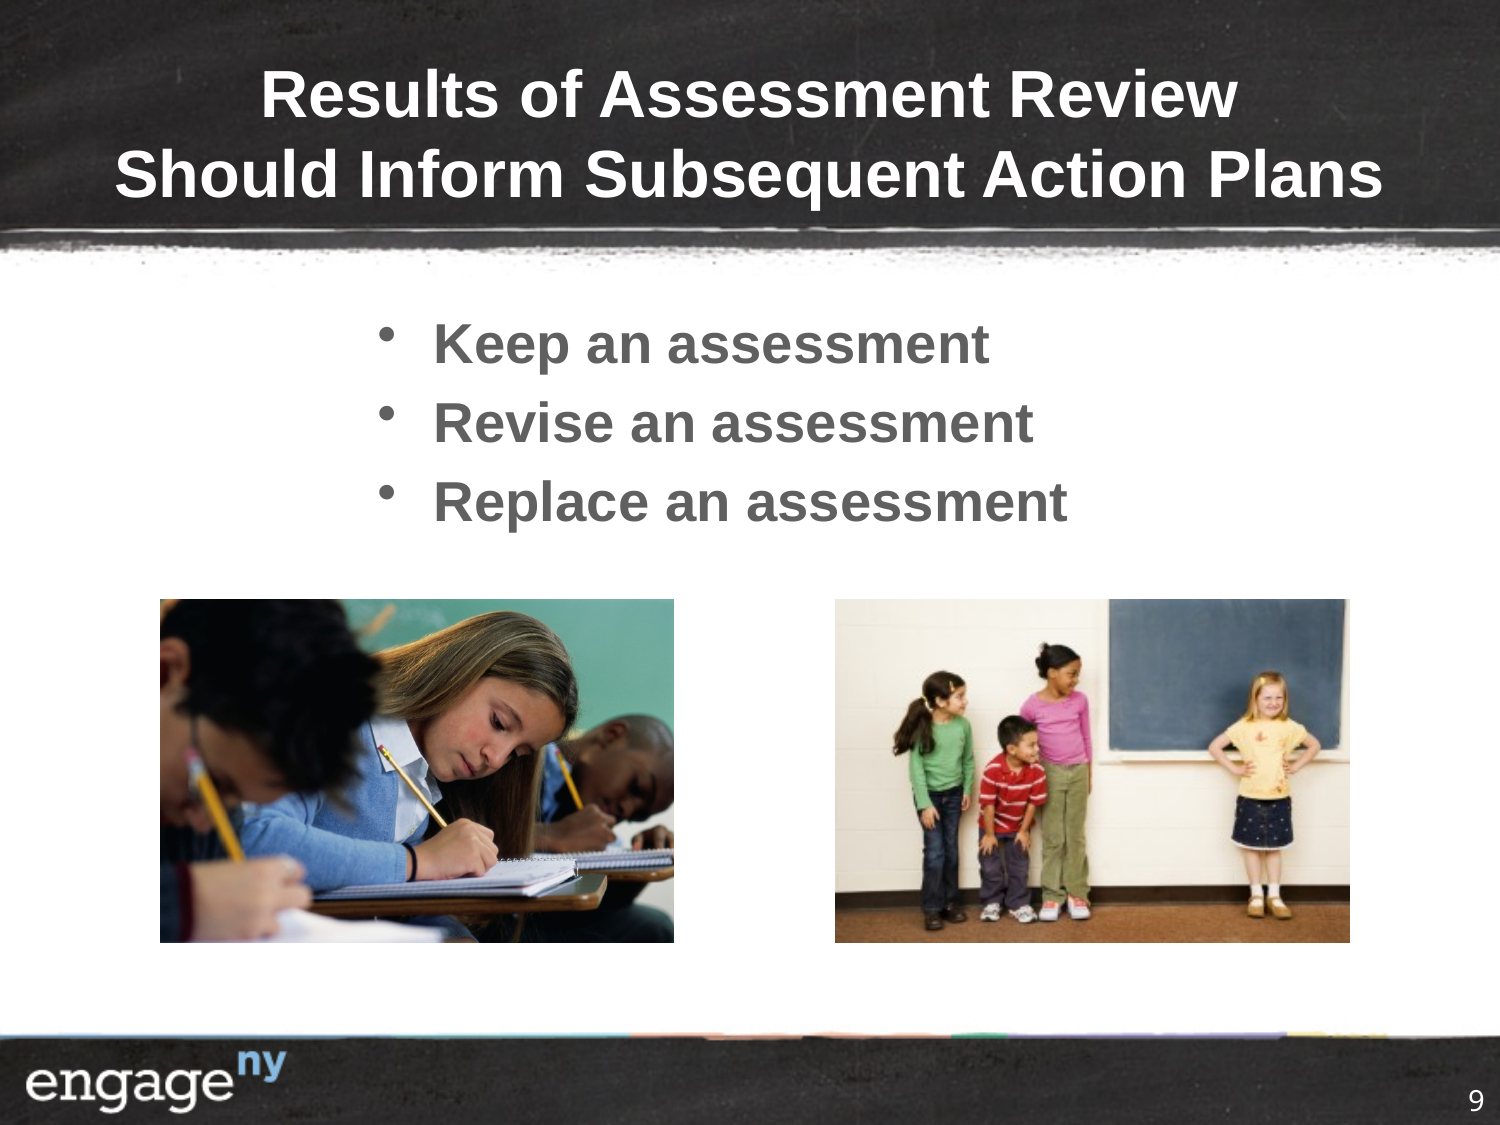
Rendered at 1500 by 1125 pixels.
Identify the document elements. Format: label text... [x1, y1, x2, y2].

picture [0, 0, 1500, 293]
list Keep an assessment Revise an assessment Replace an assessment [362, 299, 1113, 563]
title Results of Assessment Review Should Inform Subsequent Action Plans [12, 37, 1488, 225]
picture [835, 599, 1351, 943]
picture [0, 1003, 1500, 1125]
picture [160, 599, 674, 943]
slide_number 9 [1149, 1074, 1500, 1125]
